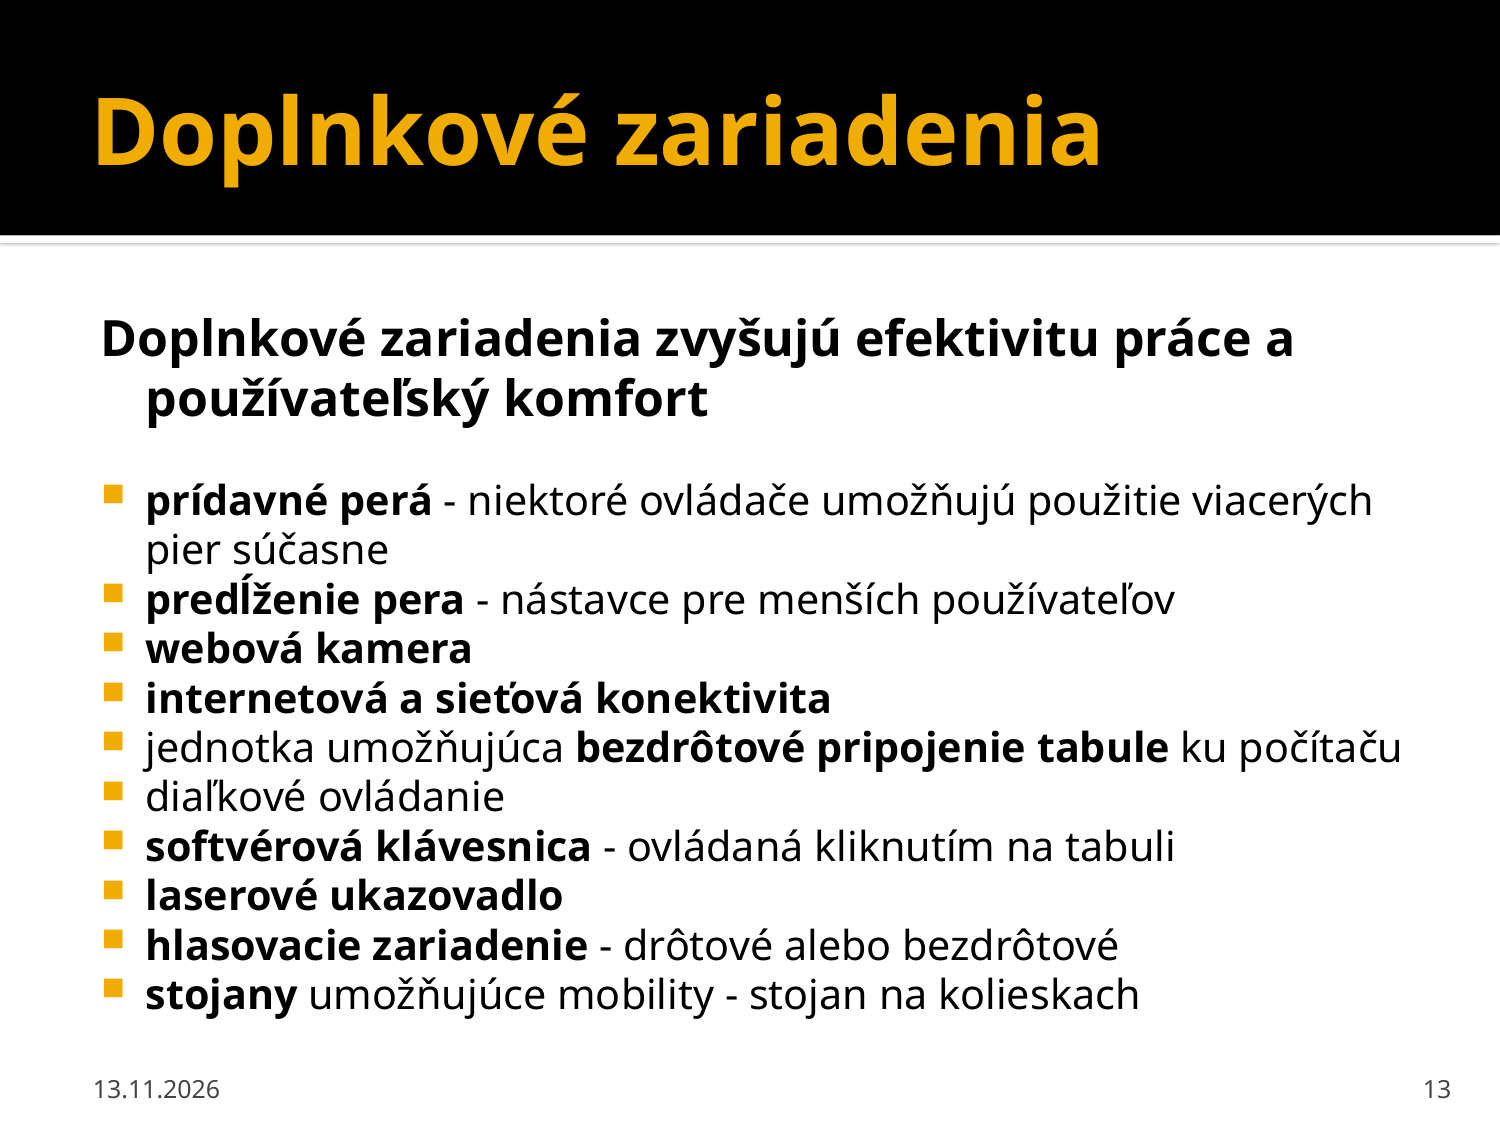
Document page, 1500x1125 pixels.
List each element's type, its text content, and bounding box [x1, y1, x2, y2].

title Doplnkové zariadenia [75, 25, 1425, 231]
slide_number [75, 1062, 425, 1108]
slide_number 13 [1345, 1062, 1467, 1108]
list Doplnkové zariadenia zvyšujú efektivitu práce a používateľský komfort prídavné perá - niektoré ovládače umožňujú použitie viacerých pier súčasne predĺženie pera - nástavce pre menších používateľov webová kamera internetová a sieťová konektivita jednotka umožňujúca bezdrôtové pripojenie tabule ku počítaču diaľkové ovládanie softvérová klávesnica - ovládaná kliknutím na tabuli laserové ukazovadlo hlasovacie zariadenie - drôtové alebo bezdrôtové stojany umožňujúce mobility - stojan na kolieskach [75, 291, 1425, 1050]
